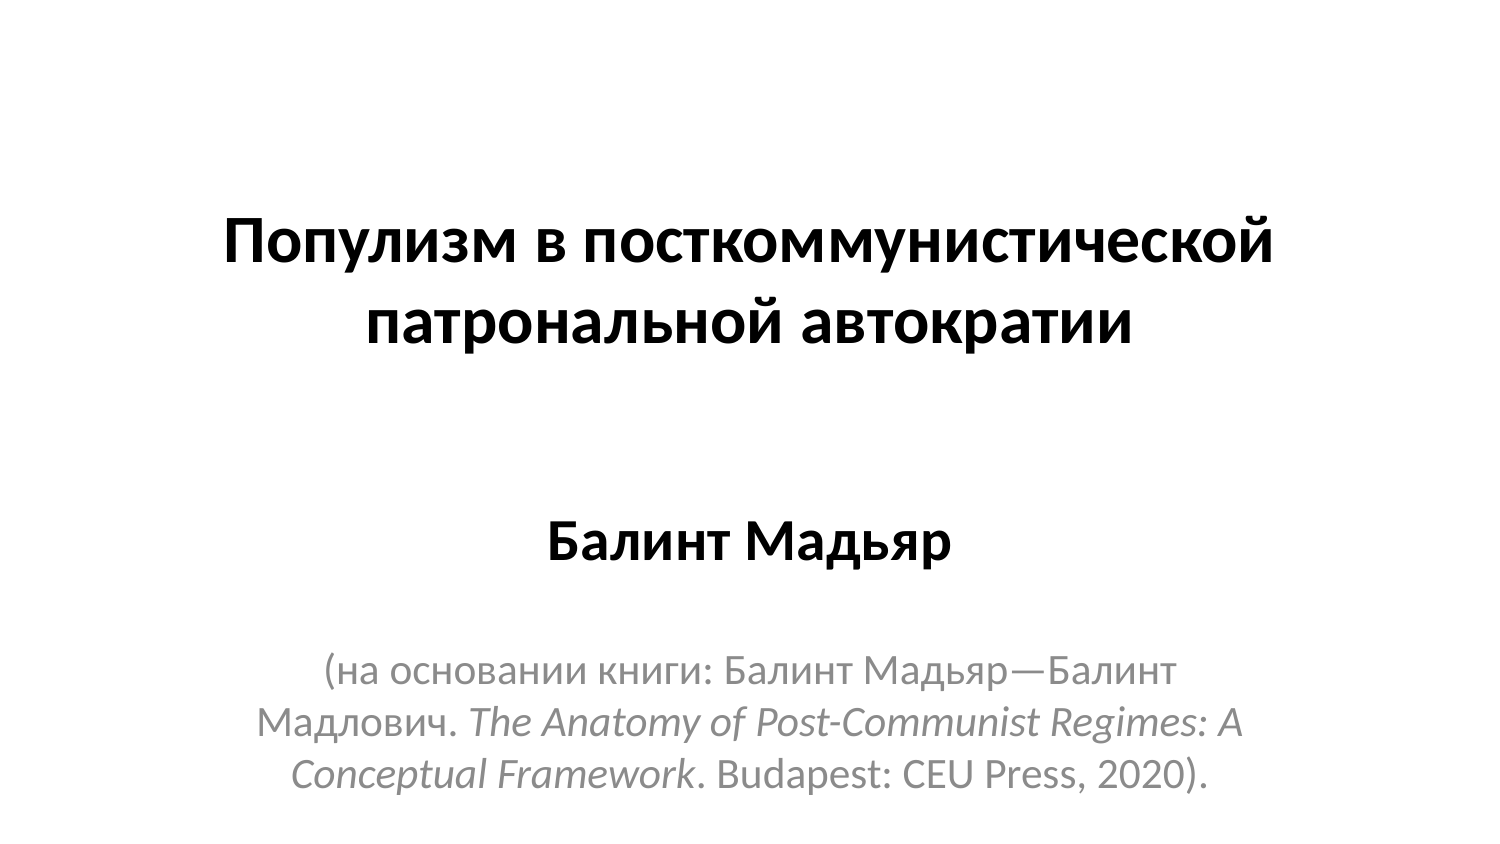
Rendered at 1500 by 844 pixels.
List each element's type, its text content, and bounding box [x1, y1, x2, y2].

title Популизм в посткоммунистической патрональной автократии [53, 185, 1447, 367]
subtitle Балинт Maдьяр (на основании книги: Балинт Maдьяр—Балинт Maдлович. The Anatomy of Post-Communist Regimes: A Conceptual Framework. Budapest: CEU Press, 2020). [225, 492, 1275, 812]
